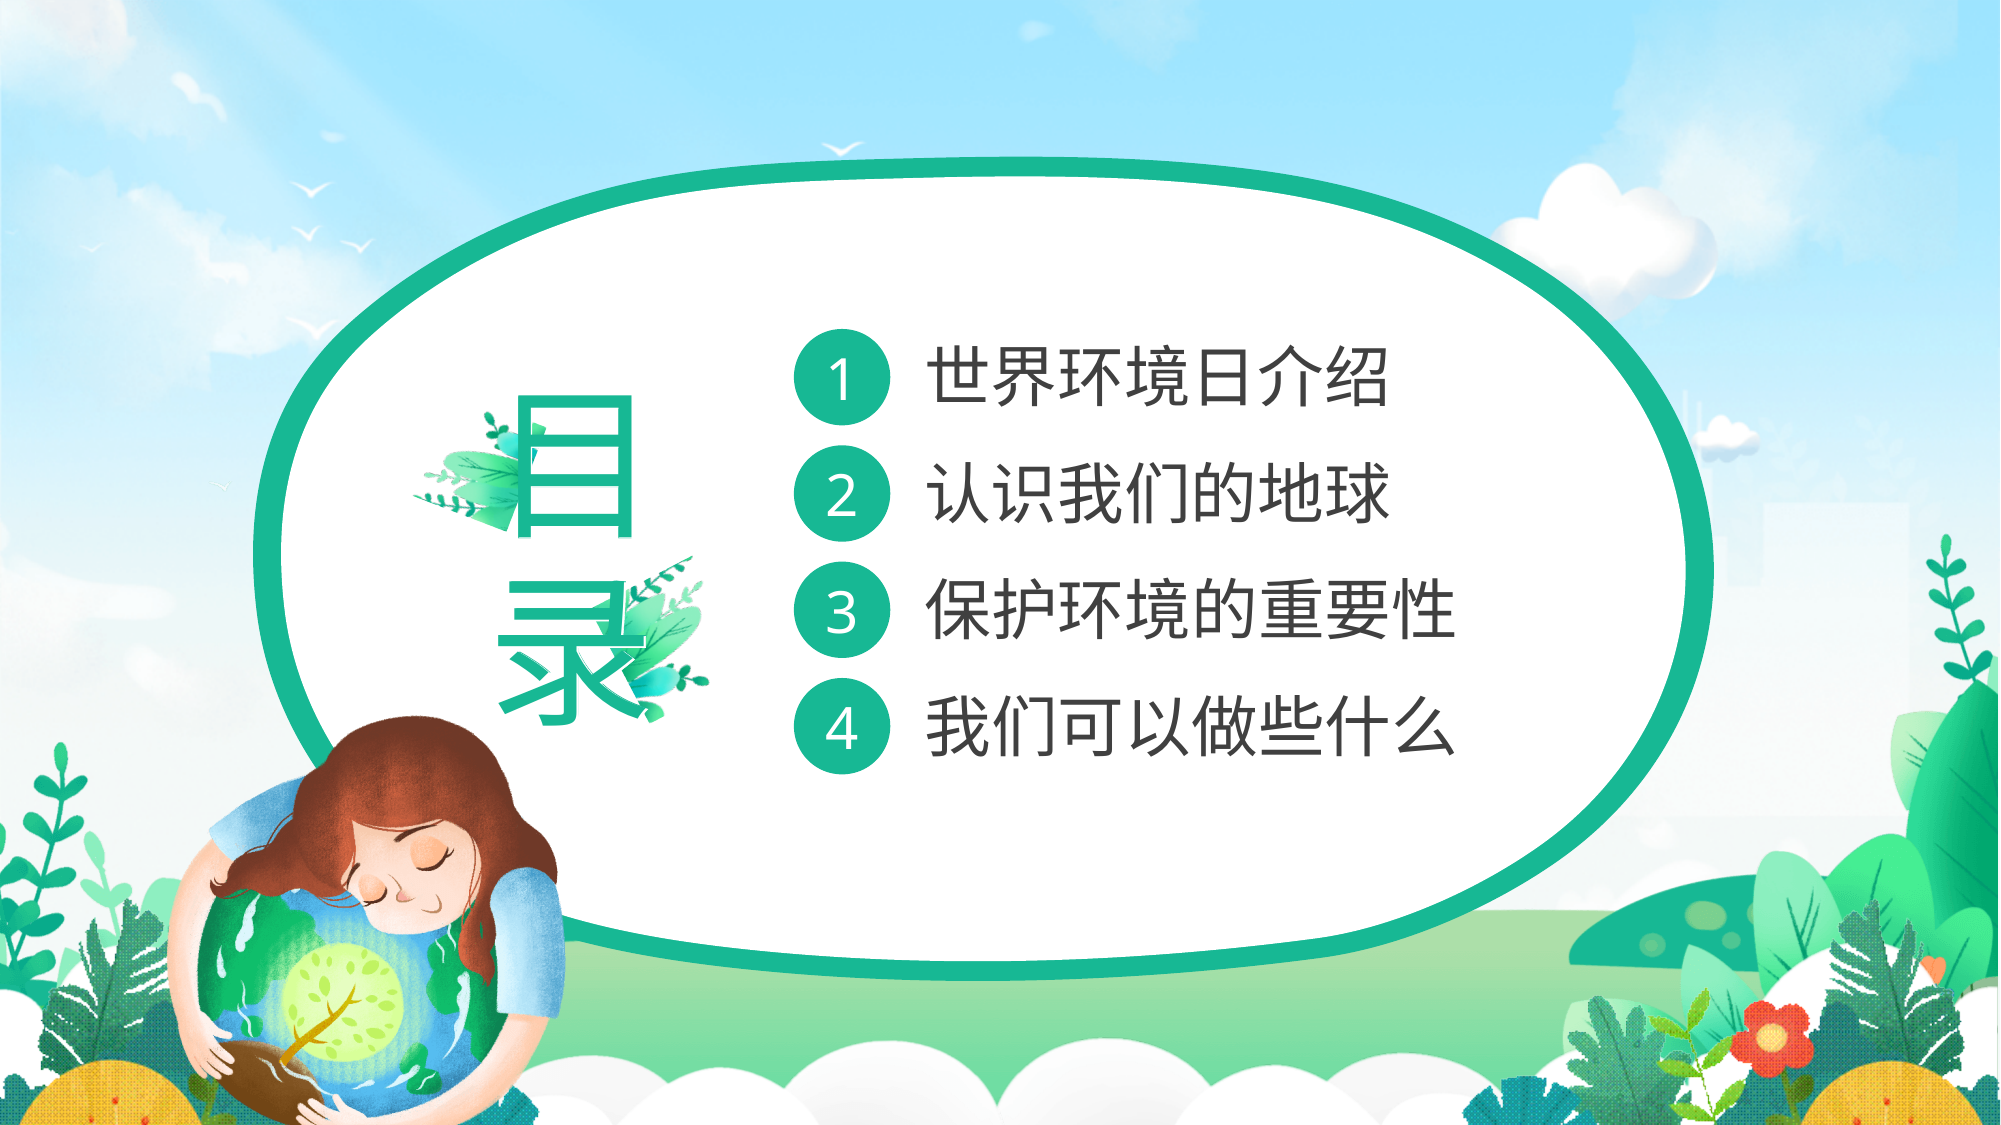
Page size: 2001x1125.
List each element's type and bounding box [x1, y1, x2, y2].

text_box [794, 329, 1409, 425]
text_box [253, 156, 1714, 981]
text_box [794, 562, 1476, 658]
text_box [794, 678, 1476, 774]
text_box [794, 446, 1409, 542]
text_box [424, 351, 676, 570]
text_box [472, 538, 735, 757]
picture [0, 0, 2001, 1125]
